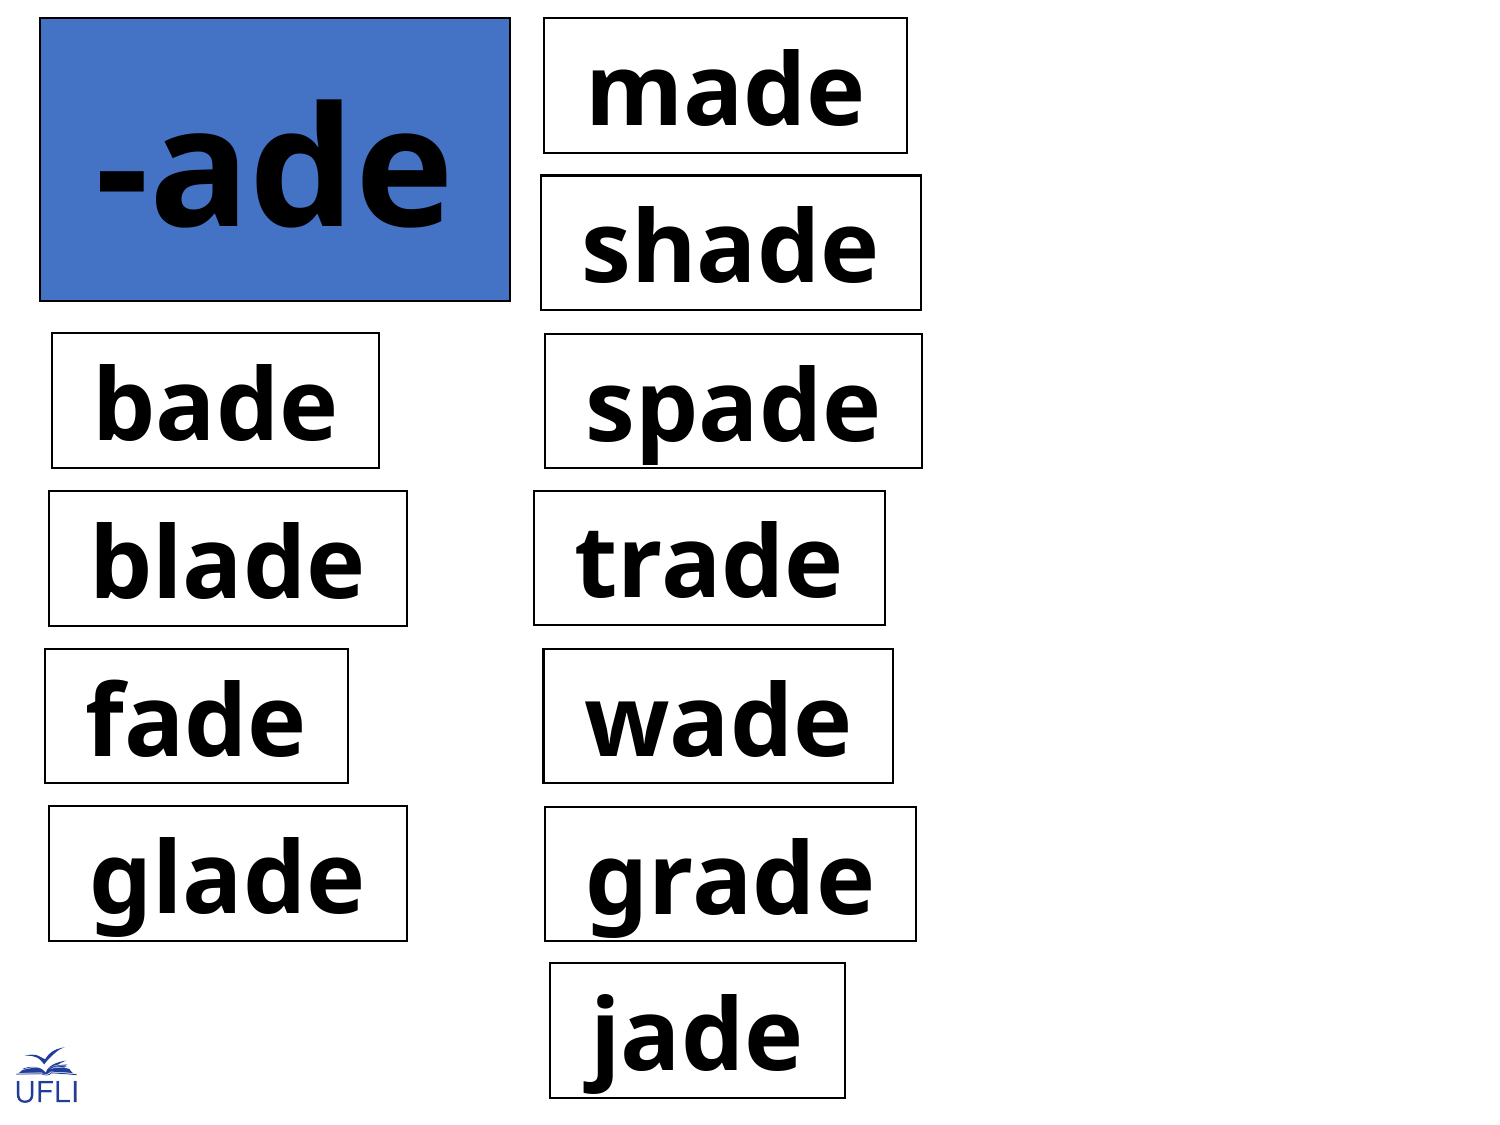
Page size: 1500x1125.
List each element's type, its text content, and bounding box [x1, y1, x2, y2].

text_box -ade [39, 17, 511, 302]
picture [12, 1045, 81, 1106]
text_box wade [542, 648, 894, 784]
text_box jade [549, 962, 846, 1099]
text_box bade [51, 332, 380, 469]
text_box grade [544, 806, 917, 942]
text_box shade [540, 174, 922, 311]
text_box glade [48, 805, 408, 942]
text_box spade [544, 333, 923, 469]
text_box blade [48, 490, 408, 627]
text_box trade [533, 490, 886, 626]
text_box fade [44, 648, 349, 784]
text_box made [543, 17, 908, 154]
